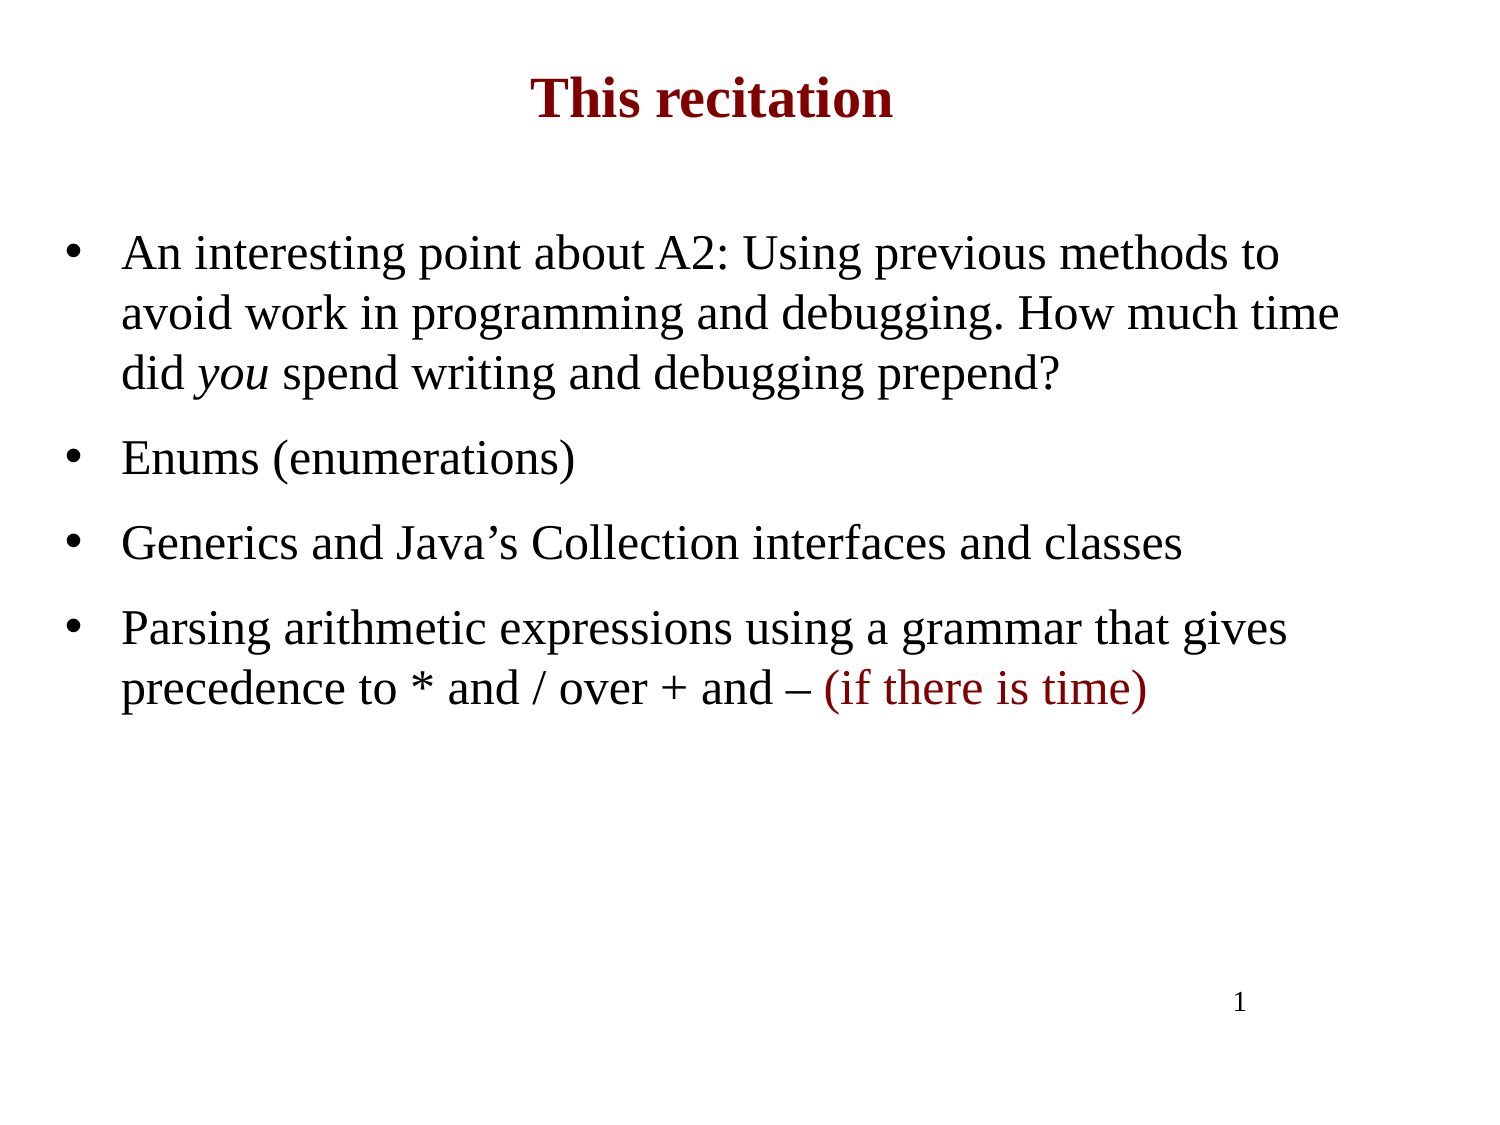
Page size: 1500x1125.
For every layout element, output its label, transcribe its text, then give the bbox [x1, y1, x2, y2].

text_box An interesting point about A2: Using previous methods to avoid work in programming and debugging. How much time did you spend writing and debugging prepend? Enums (enumerations) Generics and Java’s Collection interfaces and classes Parsing arithmetic expressions using a grammar that gives precedence to * and / over + and – (if there is time) [49, 212, 1400, 723]
slide_number 1 [949, 974, 1263, 1051]
title This recitation [62, 50, 1363, 138]
